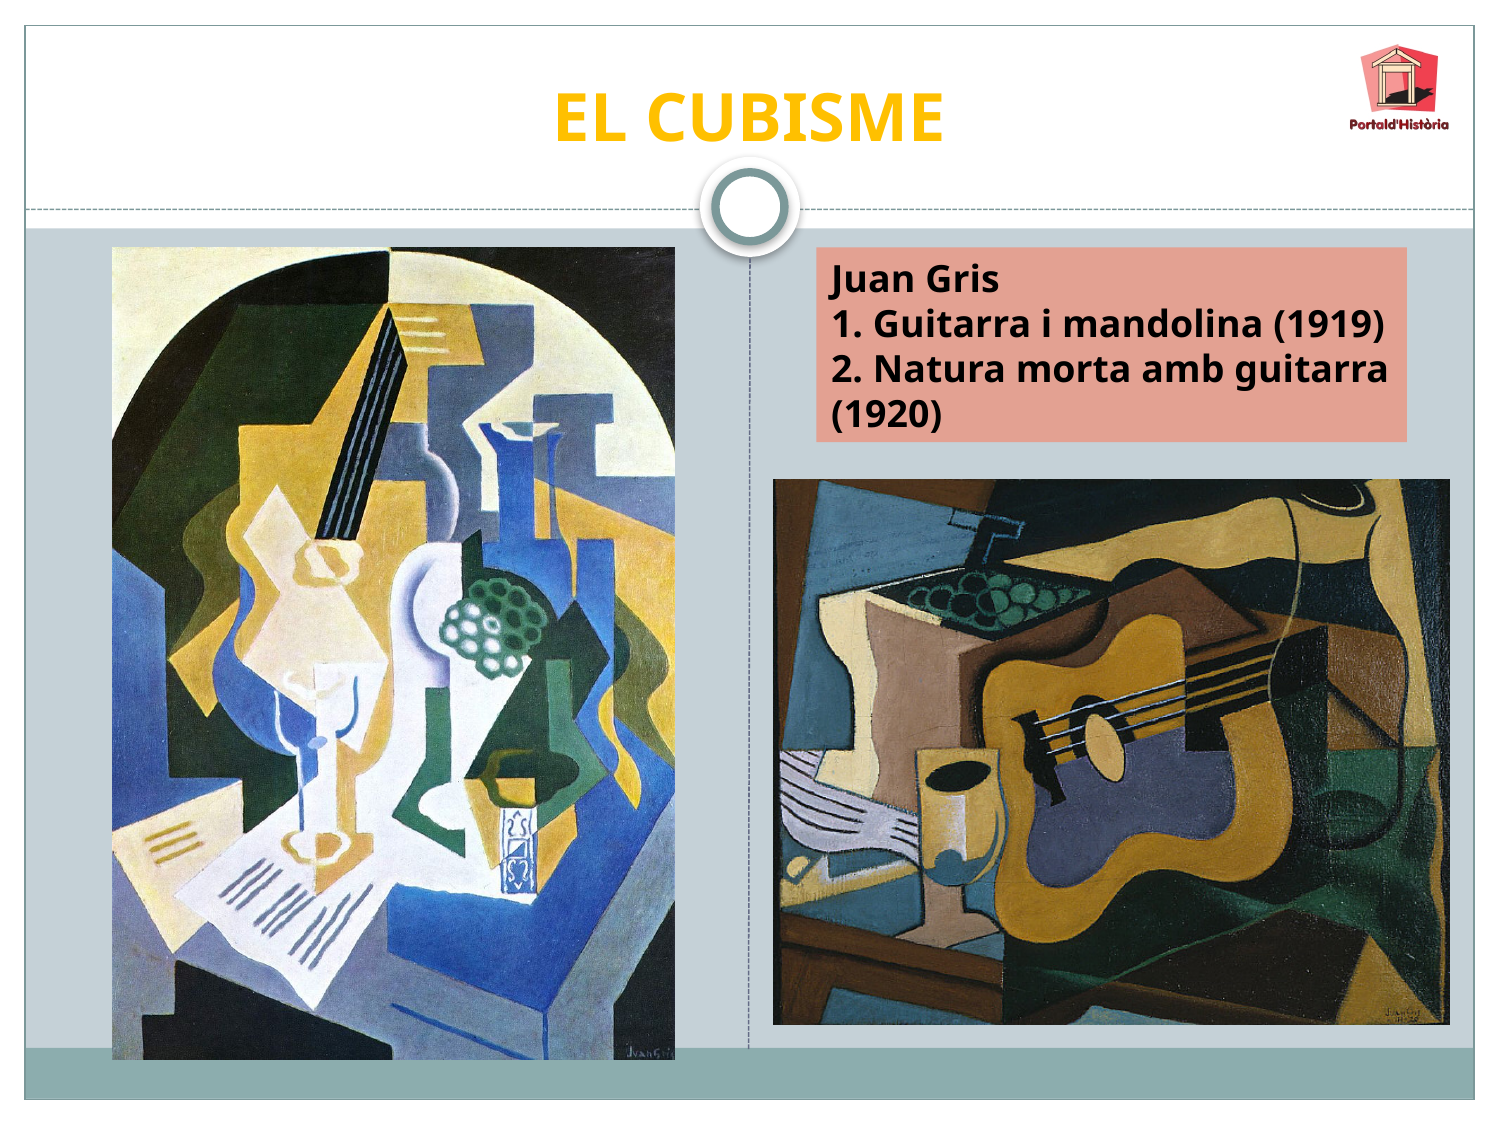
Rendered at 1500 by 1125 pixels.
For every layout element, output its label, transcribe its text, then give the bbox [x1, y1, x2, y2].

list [773, 479, 1450, 1026]
picture [1347, 35, 1450, 138]
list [111, 247, 675, 1061]
title EL CUBISME [49, 37, 1450, 162]
text_box Juan Gris 1. Guitarra i mandolina (1919) 2. Natura morta amb guitarra (1920) [816, 247, 1407, 443]
